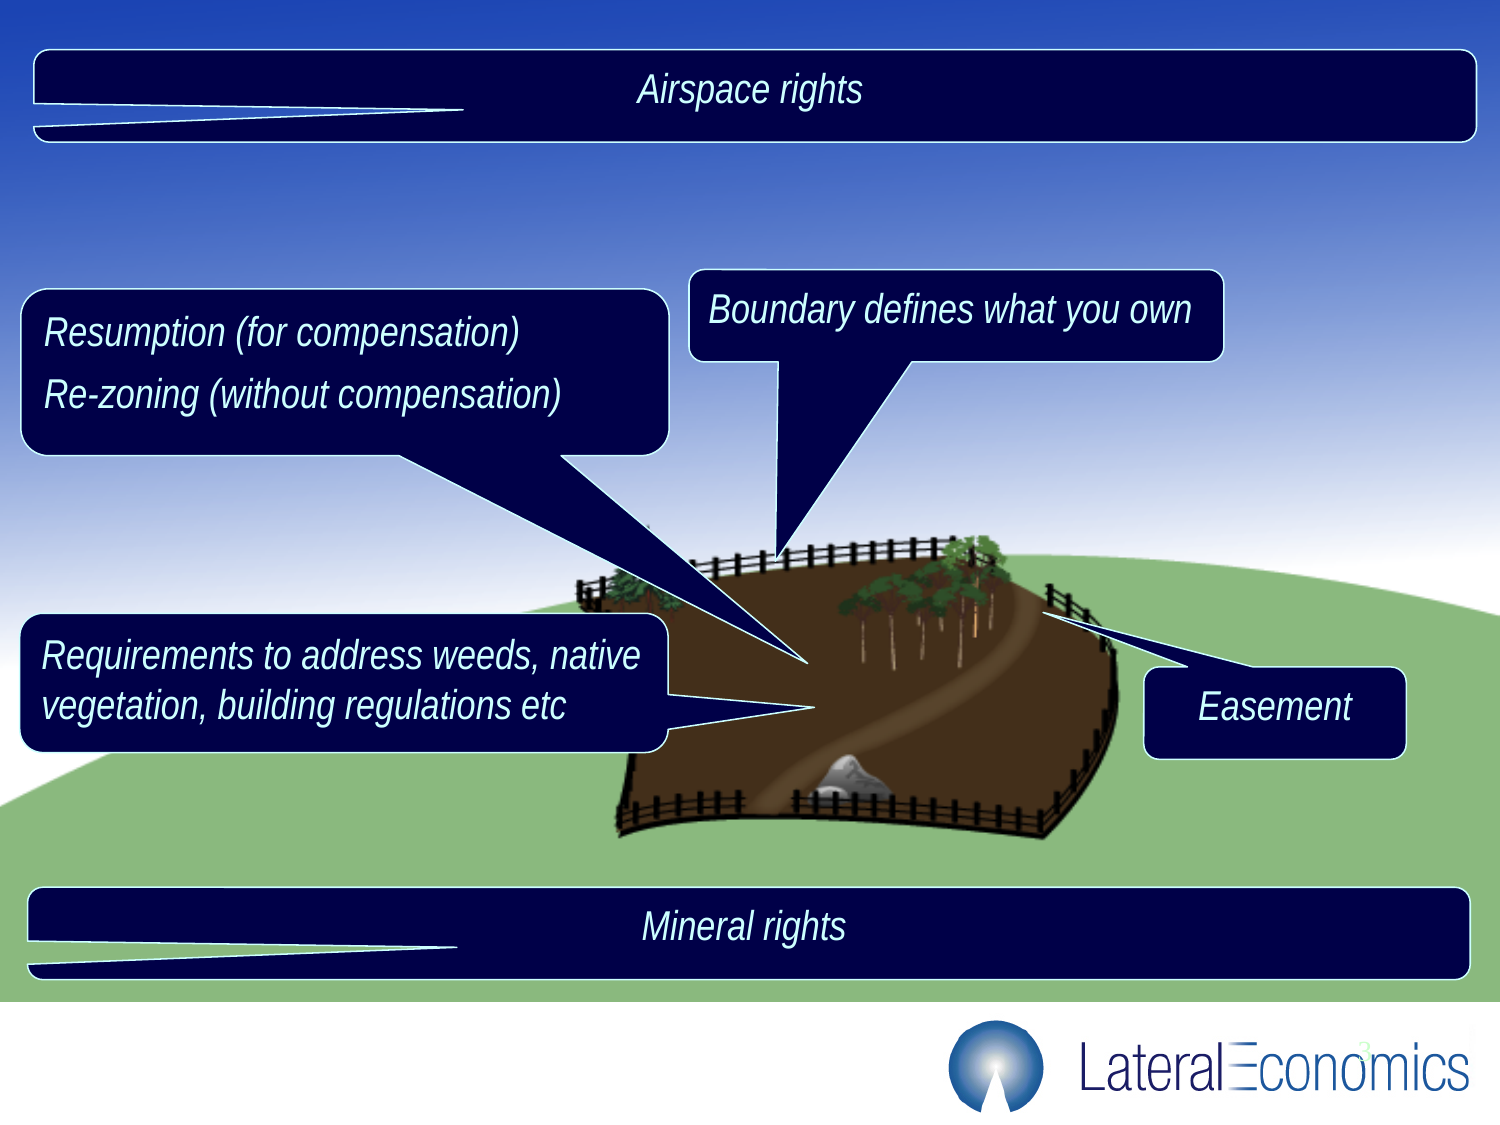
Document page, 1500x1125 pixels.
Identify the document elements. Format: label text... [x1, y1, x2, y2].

slide_number 3 [1074, 1025, 1388, 1100]
picture [0, 0, 1500, 1125]
